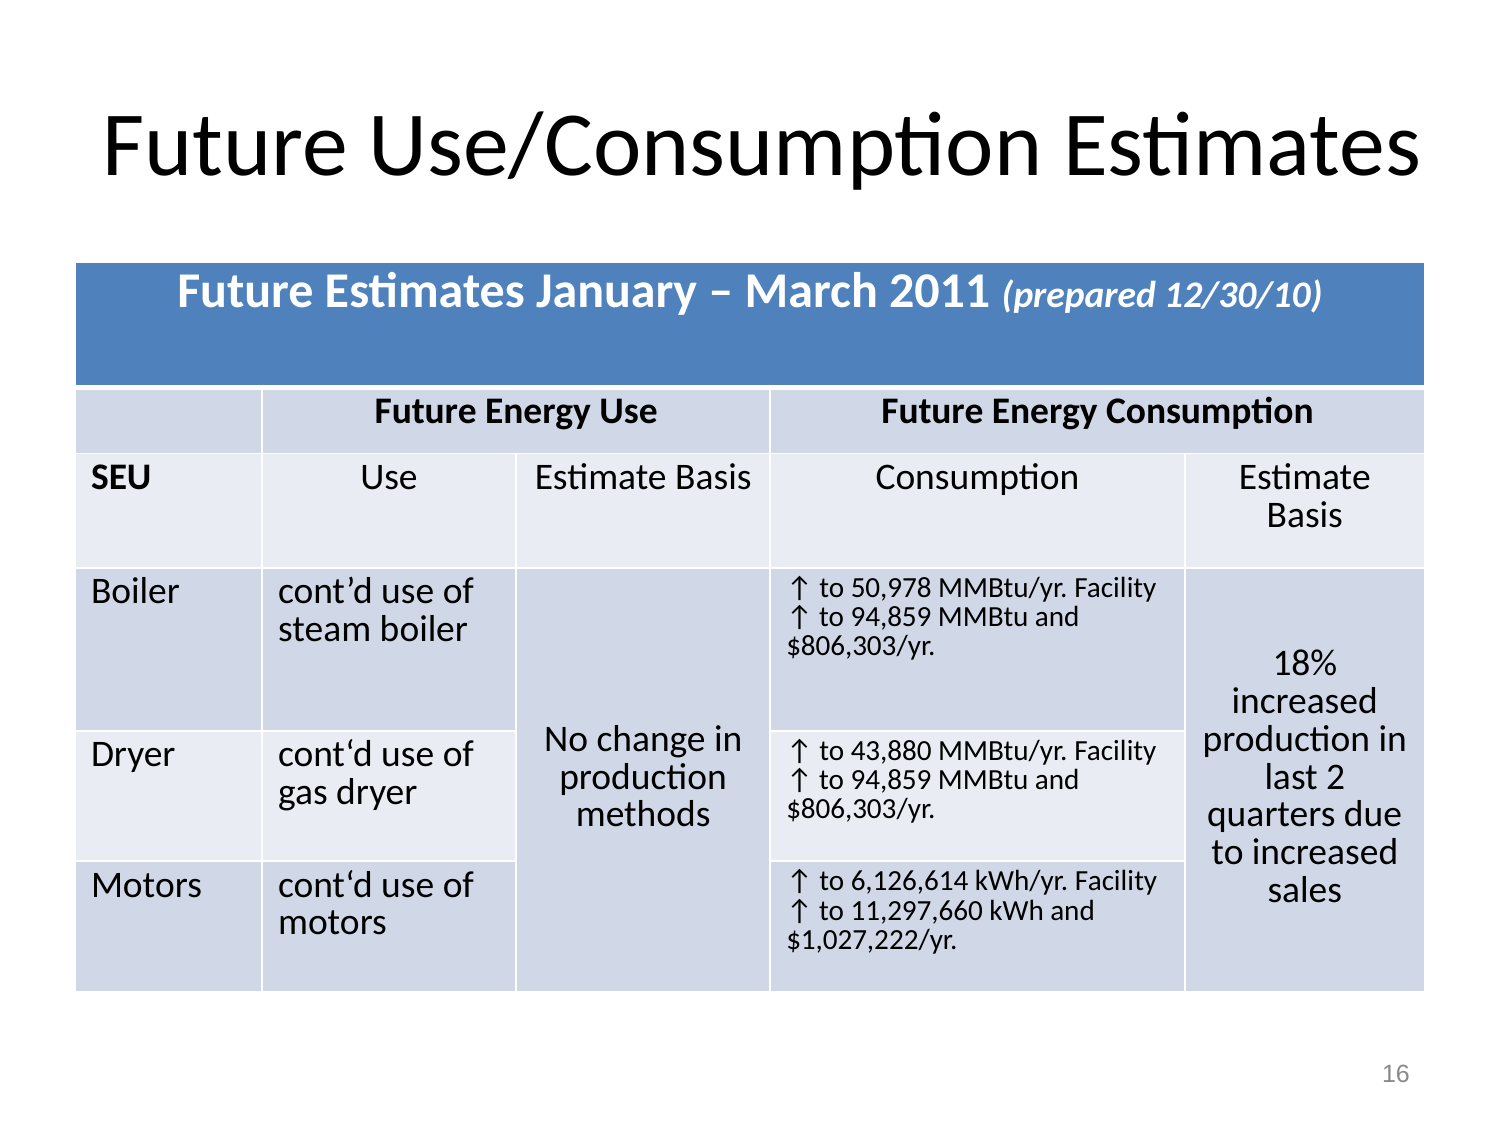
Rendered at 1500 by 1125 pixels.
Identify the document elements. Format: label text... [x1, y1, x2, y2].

table_cell cont’d use of steam boiler [263, 569, 515, 730]
table_cell ↑ to 43,880 MMBtu/yr. Facility ↑ to 94,859 MMBtu and $806,303/yr. [771, 732, 1184, 860]
table_cell cont‘d use of gas dryer [263, 732, 515, 860]
table_cell 18% increased production in last 2 quarters due to increased sales [1186, 569, 1424, 991]
table_cell No change in production methods [517, 569, 769, 991]
table_cell Future Energy Use [263, 390, 769, 453]
table_cell Use [263, 454, 515, 567]
table_header Future Estimates January – March 2011 (prepared 12/30/10) [76, 263, 1424, 385]
table_cell Estimate Basis [517, 454, 769, 567]
table_cell Future Energy Consumption [771, 390, 1424, 453]
slide_number 16 [1074, 1042, 1425, 1103]
table_cell Dryer [76, 732, 261, 860]
title Future Use/Consumption Estimates [75, 45, 1450, 233]
table_cell SEU [76, 454, 261, 567]
table_cell Boiler [76, 569, 261, 730]
table_cell [76, 390, 261, 453]
table_cell ↑ to 6,126,614 kWh/yr. Facility ↑ to 11,297,660 kWh and $1,027,222/yr. [771, 862, 1184, 991]
table_cell Estimate Basis [1186, 454, 1424, 567]
table_cell Motors [76, 862, 261, 991]
table_cell ↑ to 50,978 MMBtu/yr. Facility ↑ to 94,859 MMBtu and $806,303/yr. [771, 569, 1184, 730]
table_cell Consumption [771, 454, 1184, 567]
table_cell cont‘d use of motors [263, 862, 515, 991]
